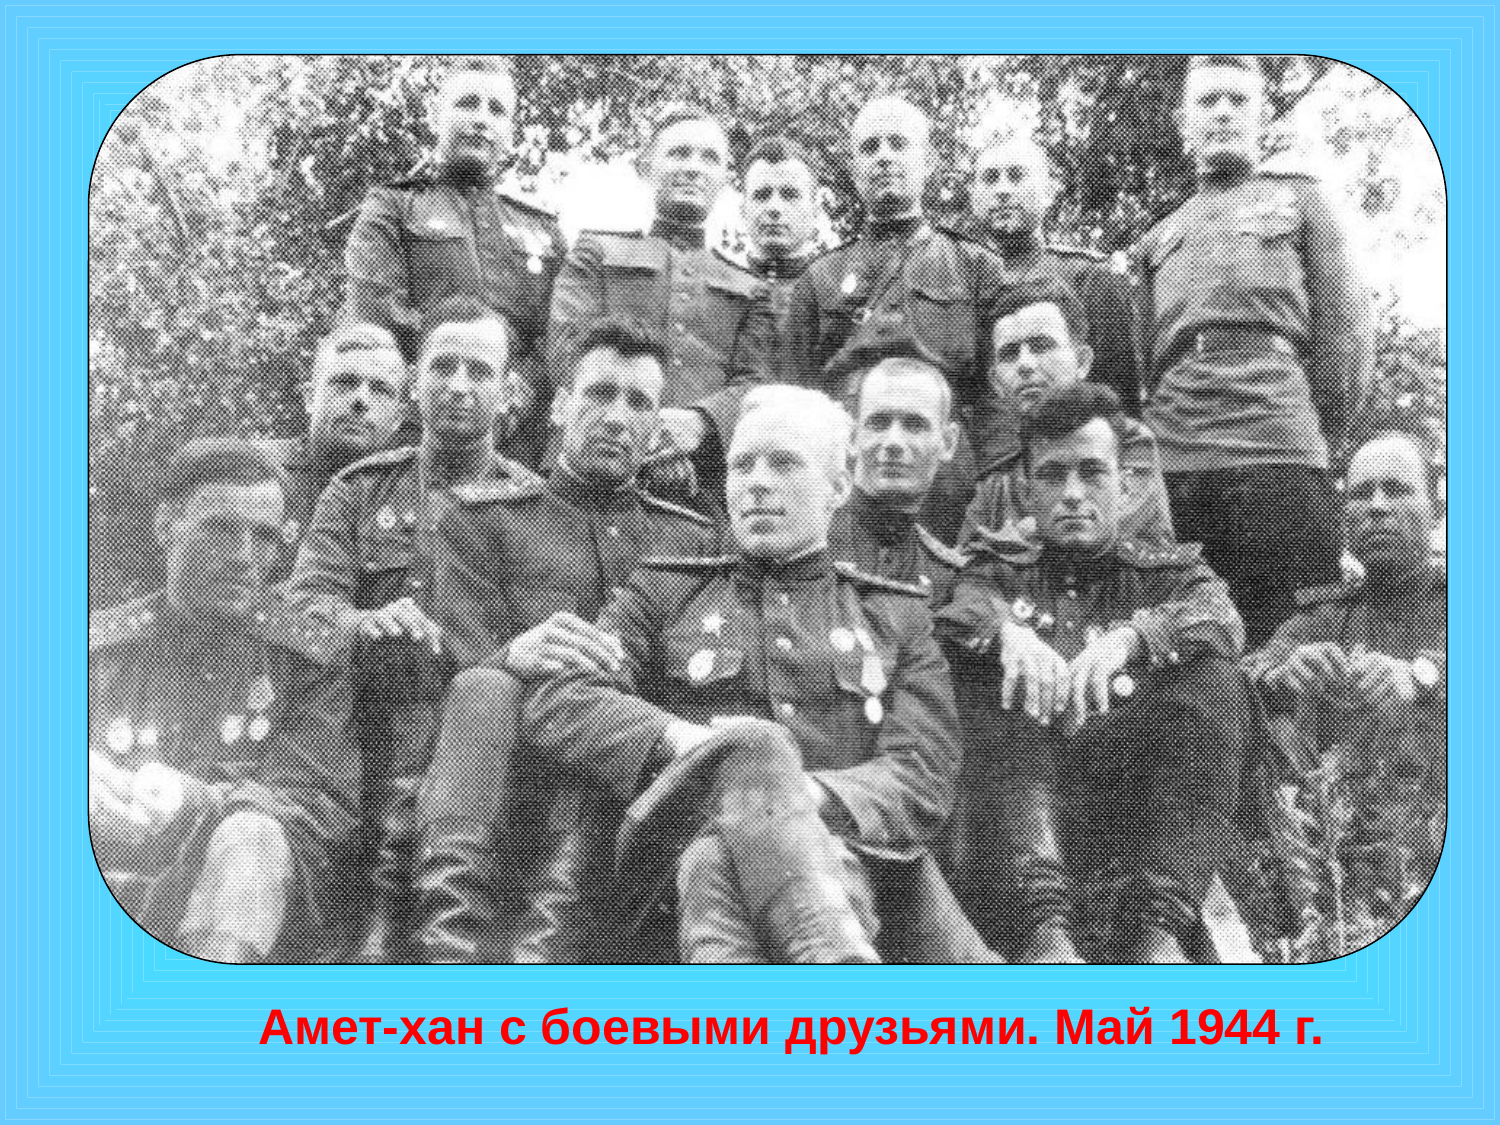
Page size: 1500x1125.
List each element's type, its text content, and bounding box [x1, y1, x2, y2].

text_box Амет-хан с боевыми друзьями. Май 1944 г. [147, 987, 1436, 1063]
text_box [88, 54, 1447, 965]
